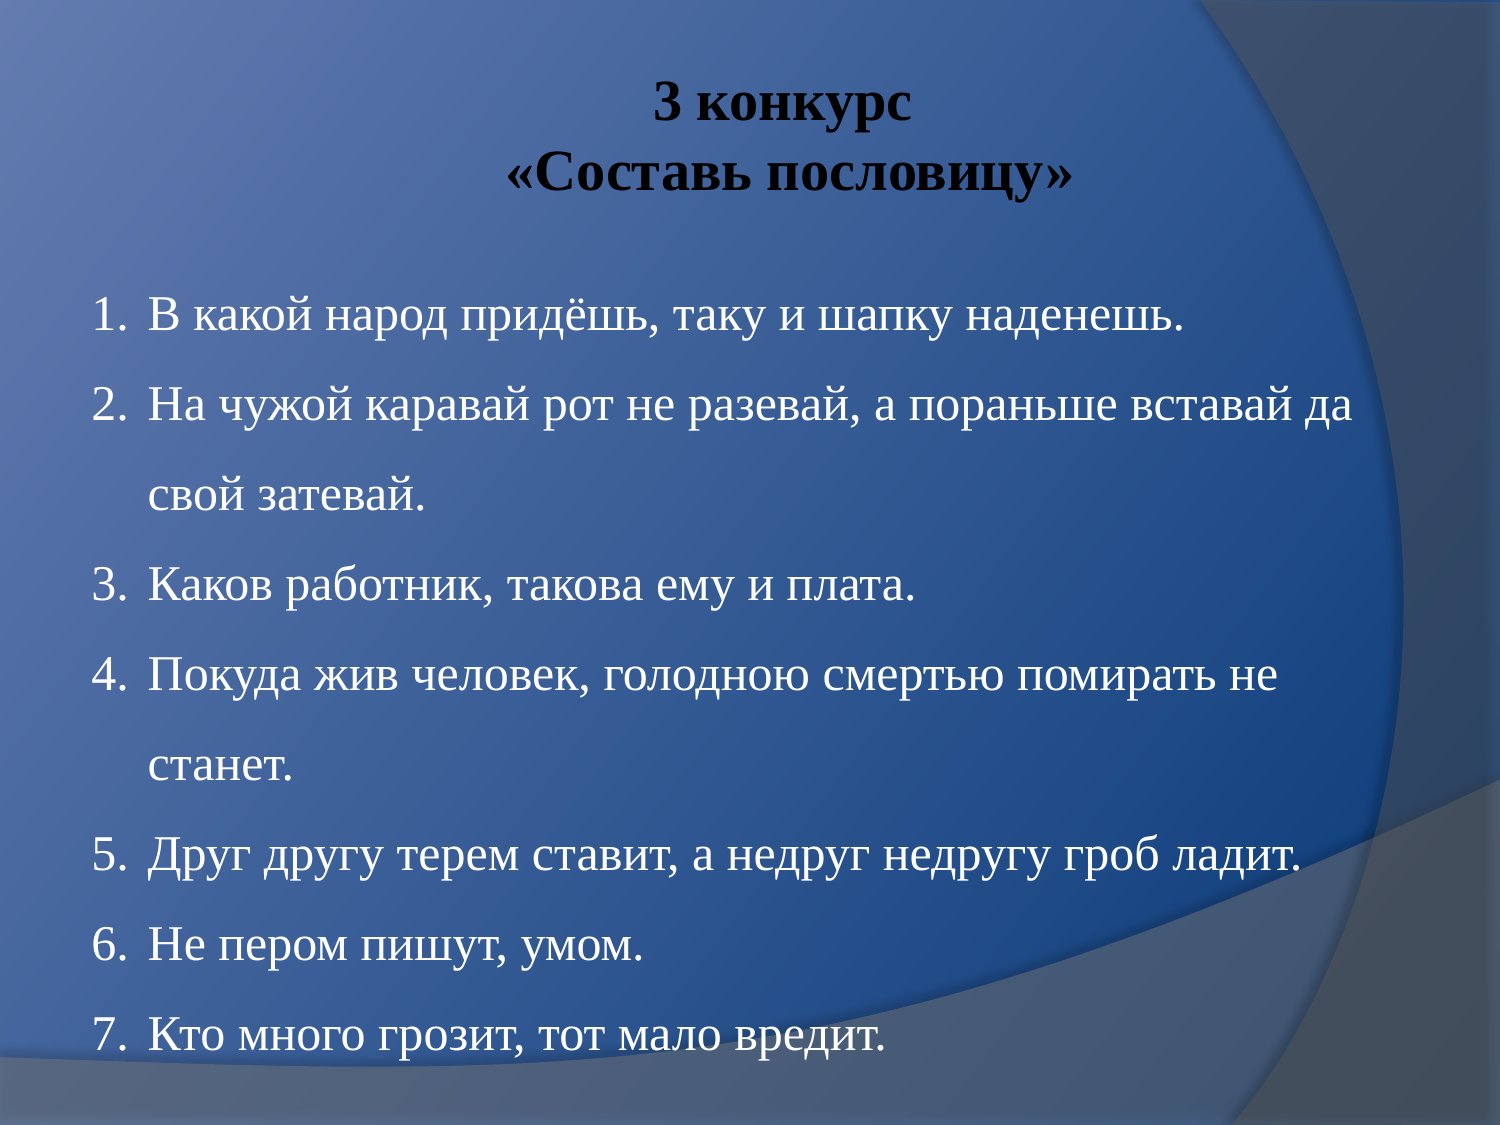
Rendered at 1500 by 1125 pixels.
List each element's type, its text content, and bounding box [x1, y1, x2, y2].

text_box В какой народ придёшь, таку и шапку наденешь. На чужой каравай рот не разевай, а пораньше вставай да свой затевай. Каков работник, такова ему и плата. Покуда жив человек, голодною смертью помирать не станет. Друг другу терем ставит, а недруг недругу гроб ладит. Не пером пишут, умом. Кто много грозит, тот мало вредит. [76, 243, 1388, 1069]
text_box 3 конкурс «Составь пословицу» [162, 54, 1344, 210]
